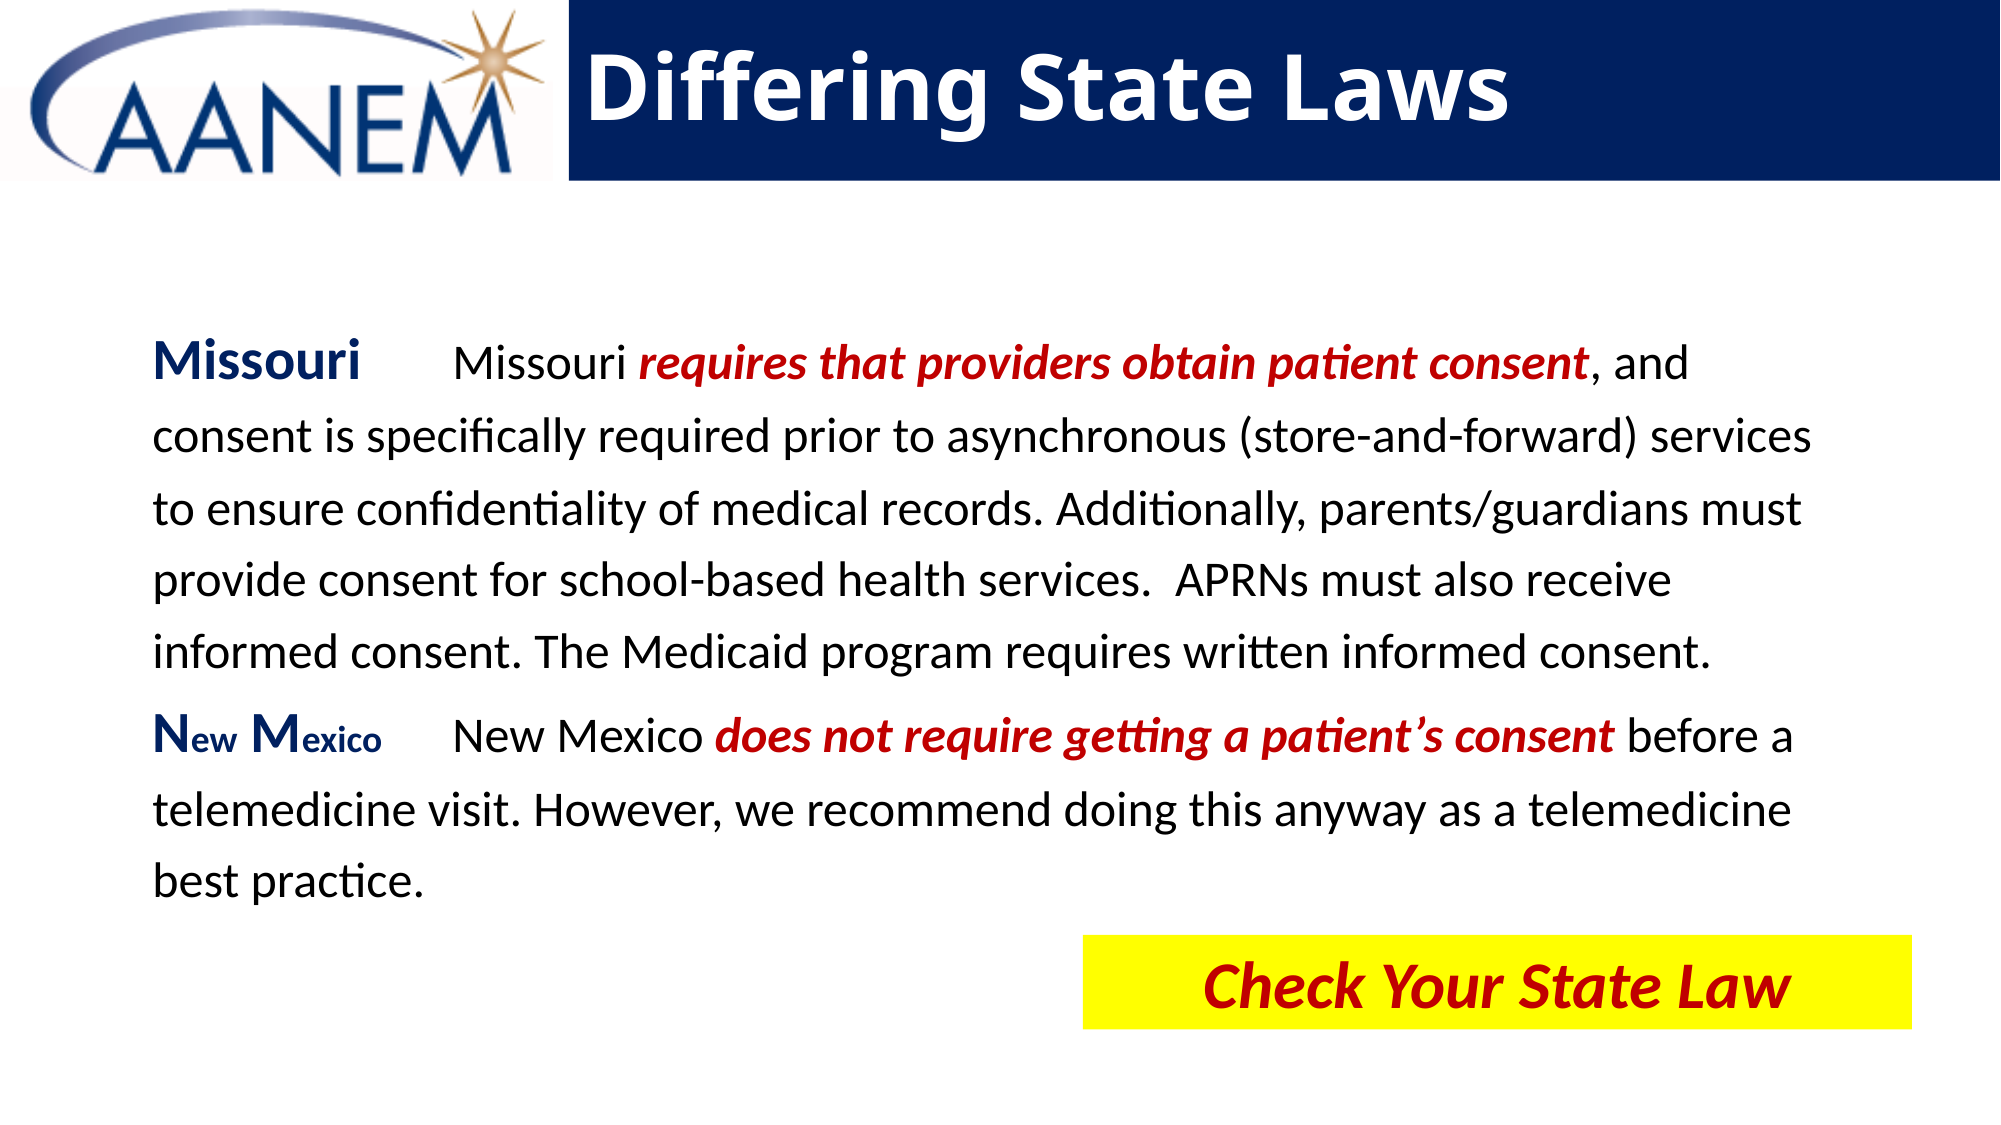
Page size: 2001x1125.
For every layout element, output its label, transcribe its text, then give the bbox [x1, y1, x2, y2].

picture [0, 0, 553, 181]
title Differing State Laws [568, 0, 2000, 181]
list Missouri Missouri requires that providers obtain patient consent, and consent is specifically required prior to asynchronous (store-and-forward) services to ensure confidentiality of medical records. Additionally, parents/guardians must provide consent for school-based health services. APRNs must also receive informed consent. The Medicaid program requires written informed consent. New Mexico New Mexico does not require getting a patient’s consent before a telemedicine visit. However, we recommend doing this anyway as a telemedicine best practice. [137, 299, 1863, 1014]
text_box Check Your State Law [1082, 934, 1912, 1030]
